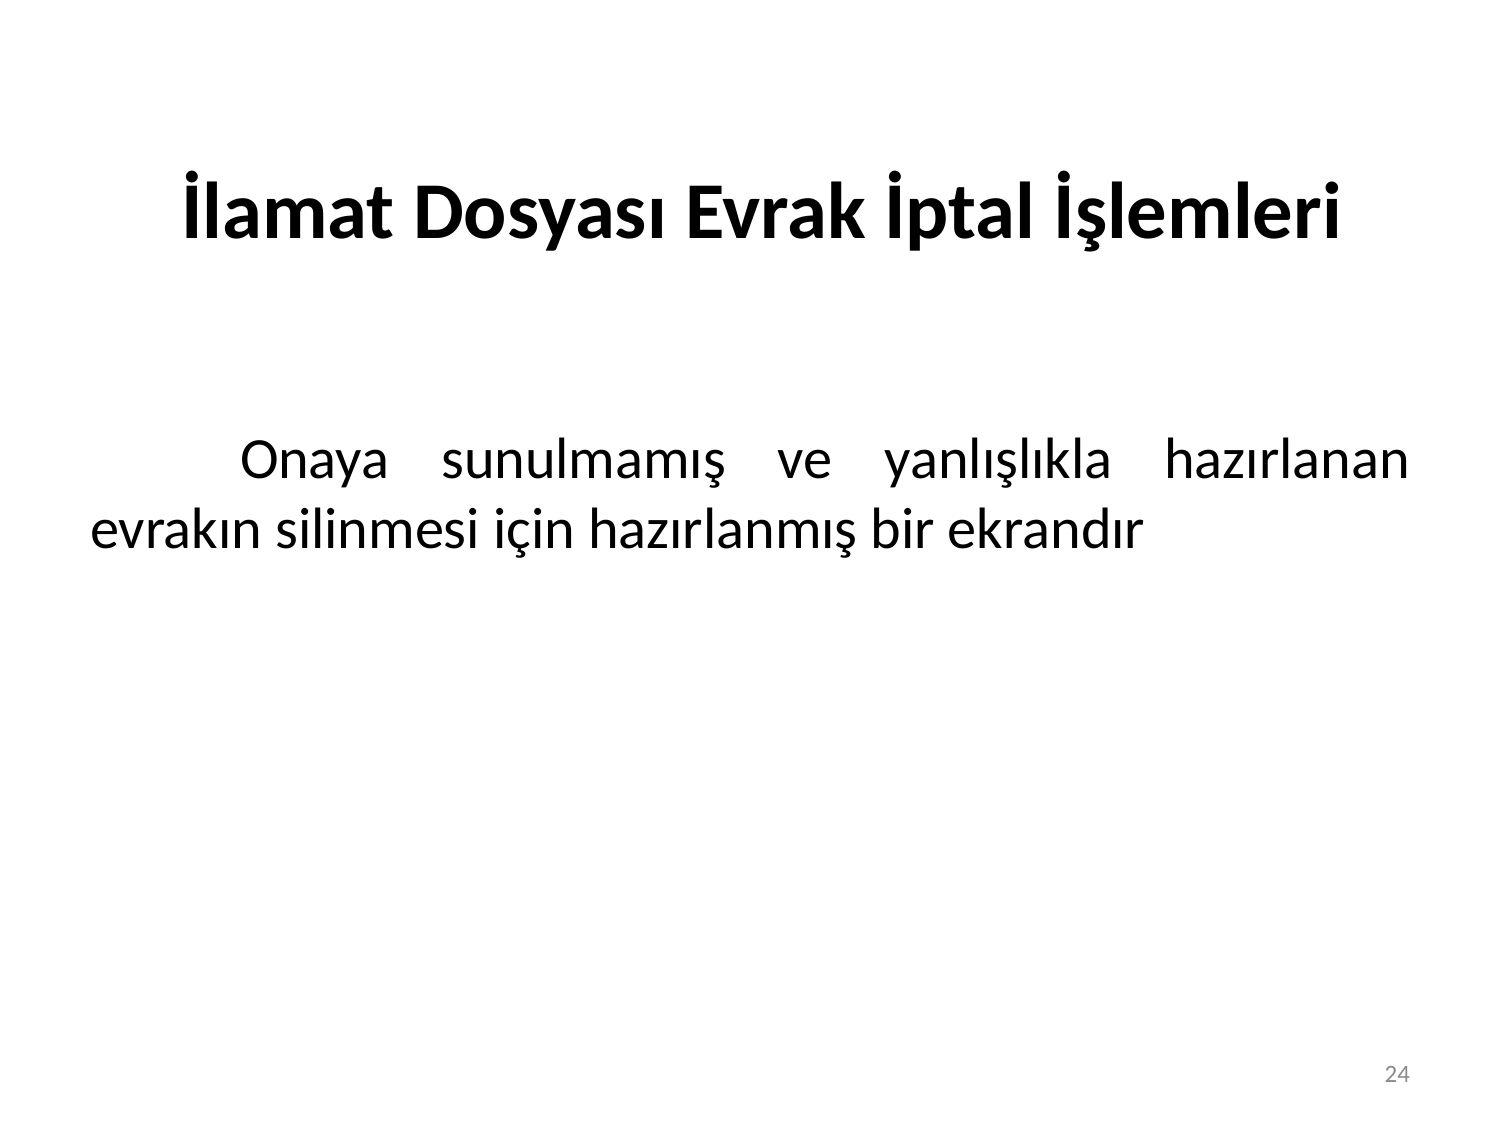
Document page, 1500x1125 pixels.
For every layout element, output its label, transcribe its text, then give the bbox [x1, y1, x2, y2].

list Onaya sunulmamış ve yanlışlıkla hazırlanan evrakın silinmesi için hazırlanmış bir ekrandır [75, 412, 1425, 1005]
slide_number 24 [1074, 1042, 1425, 1103]
title İlamat Dosyası Evrak İptal İşlemleri [87, 112, 1438, 300]
